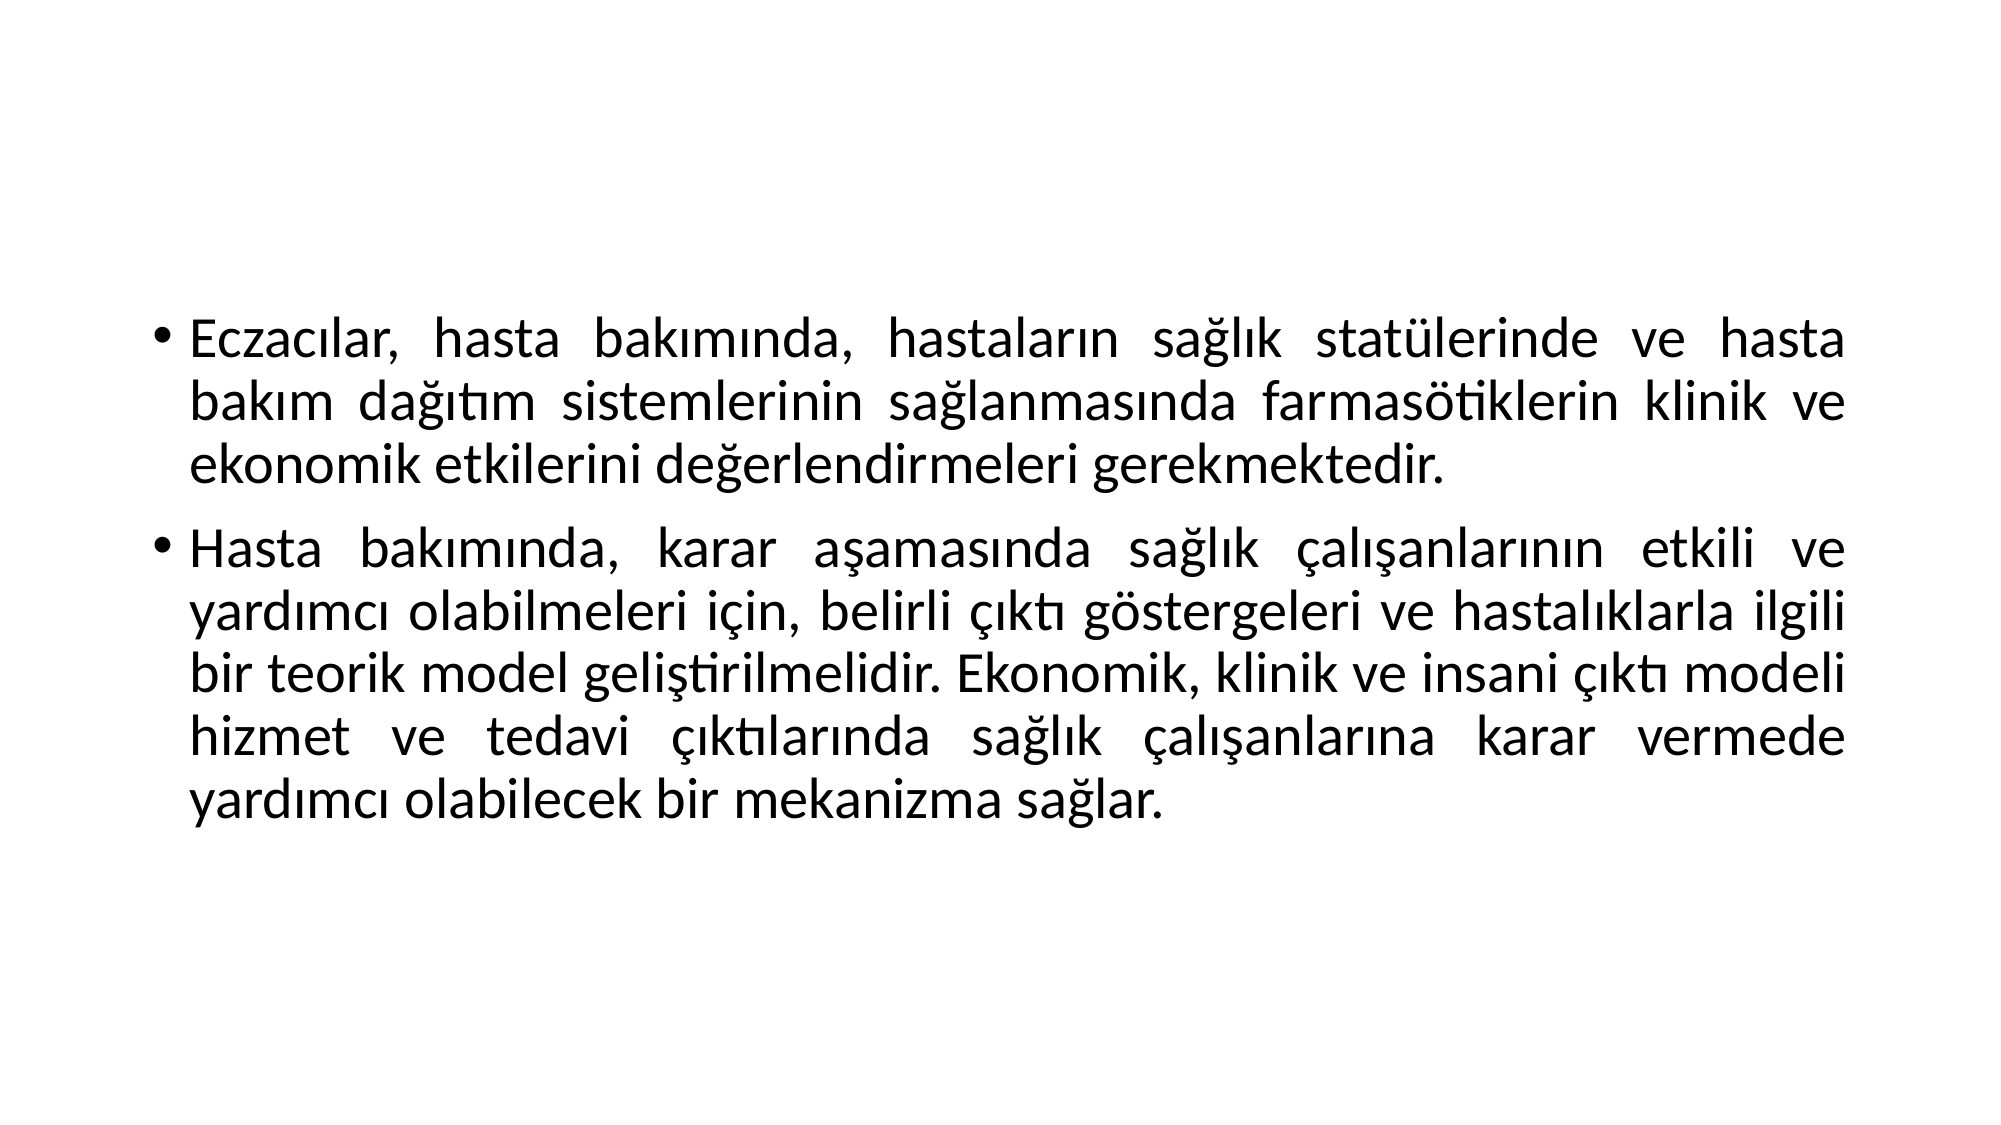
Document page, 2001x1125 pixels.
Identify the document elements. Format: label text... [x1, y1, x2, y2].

list Eczacılar, hasta bakımında, hastaların sağlık statülerinde ve hasta bakım dağıtım sistemlerinin sağlanmasında farmasötiklerin klinik ve ekonomik etkilerini değerlendirmeleri gerekmektedir. Hasta bakımında, karar aşamasında sağlık çalışanlarının etkili ve yardımcı olabilmeleri için, belirli çıktı göstergeleri ve hastalıklarla ilgili bir teorik model geliştirilmelidir. Ekonomik, klinik ve insani çıktı modeli hizmet ve tedavi çıktılarında sağlık çalışanlarına karar vermede yardımcı olabilecek bir mekanizma sağlar. [137, 299, 1863, 1014]
